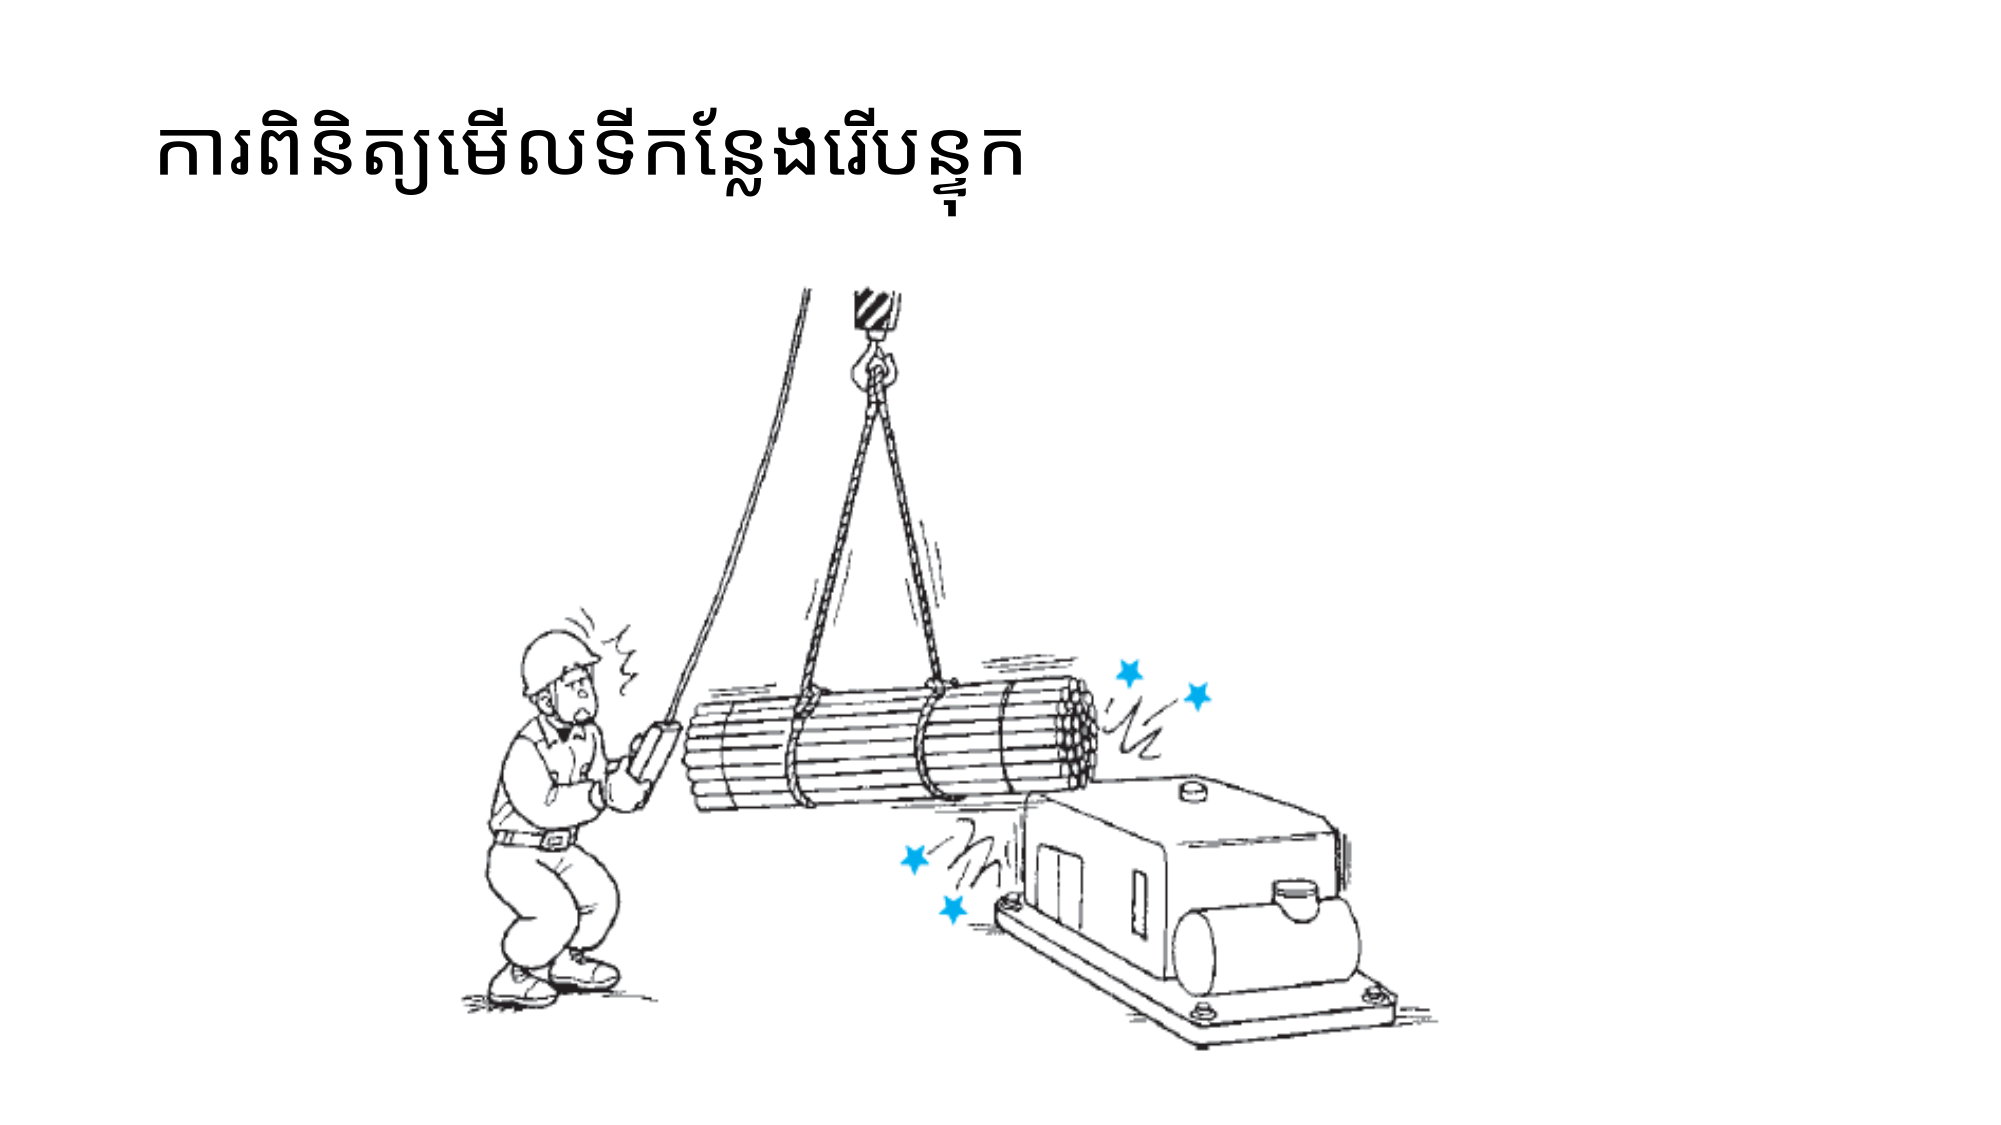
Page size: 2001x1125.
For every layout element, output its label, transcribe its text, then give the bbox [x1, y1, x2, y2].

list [428, 241, 1479, 1087]
title ការពិនិត្យមើលទីកន្លែងរើបន្ទុក [137, 59, 1863, 278]
